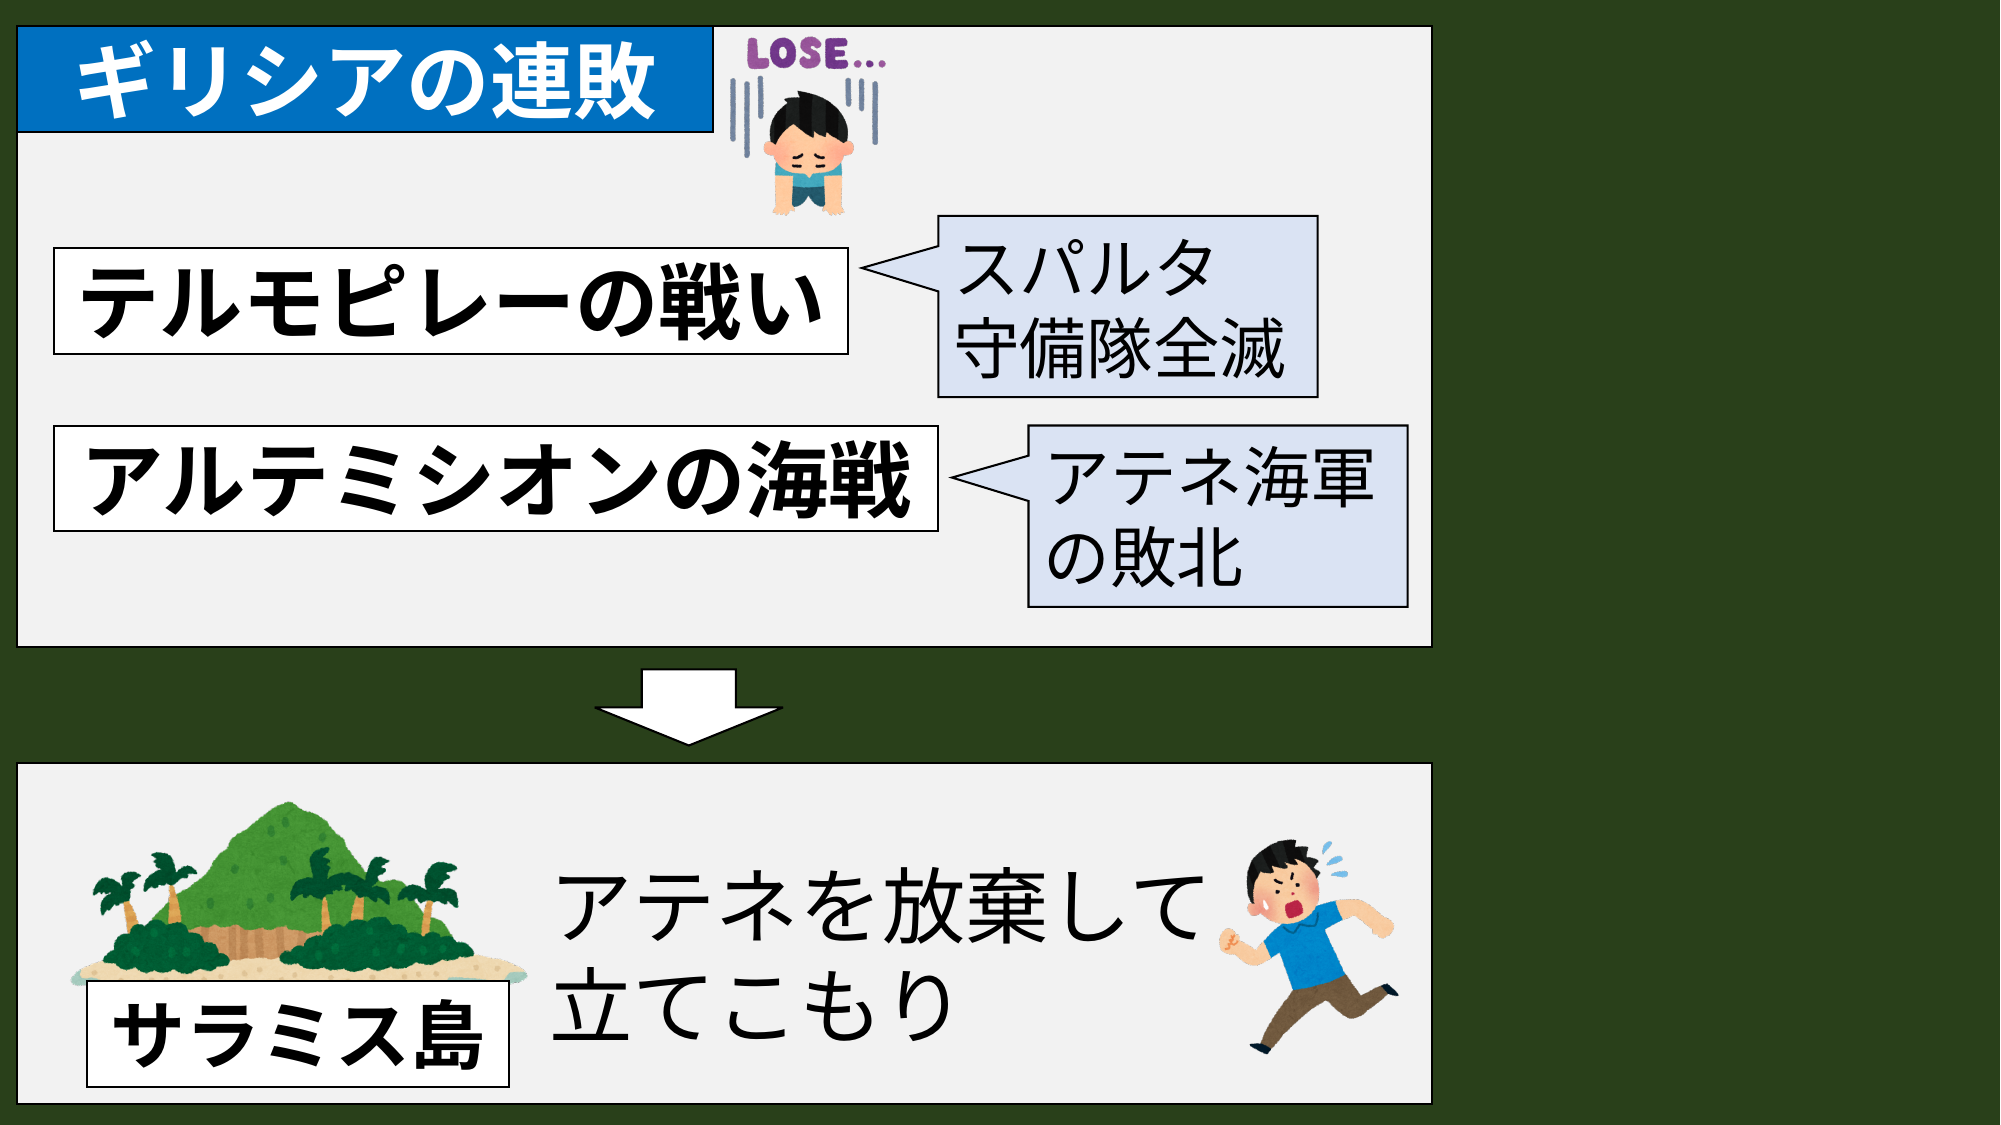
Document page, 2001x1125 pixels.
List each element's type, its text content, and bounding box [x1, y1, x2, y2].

text_box [594, 668, 784, 747]
picture [713, 26, 900, 226]
text_box [16, 762, 1433, 1105]
text_box アテネ海軍の敗北 [948, 424, 1409, 608]
text_box スパルタ 守備隊全滅 [858, 214, 1319, 399]
text_box テルモピレーの戦い [53, 247, 849, 355]
picture [1212, 830, 1408, 1057]
text_box ギリシアの連敗 [16, 25, 714, 133]
text_box [16, 25, 1433, 648]
text_box アルテミシオンの海戦 [53, 425, 939, 532]
text_box アテネを放棄して立てこもり [535, 846, 1247, 1062]
picture [61, 729, 535, 1080]
text_box サラミス島 [86, 1080, 510, 1088]
